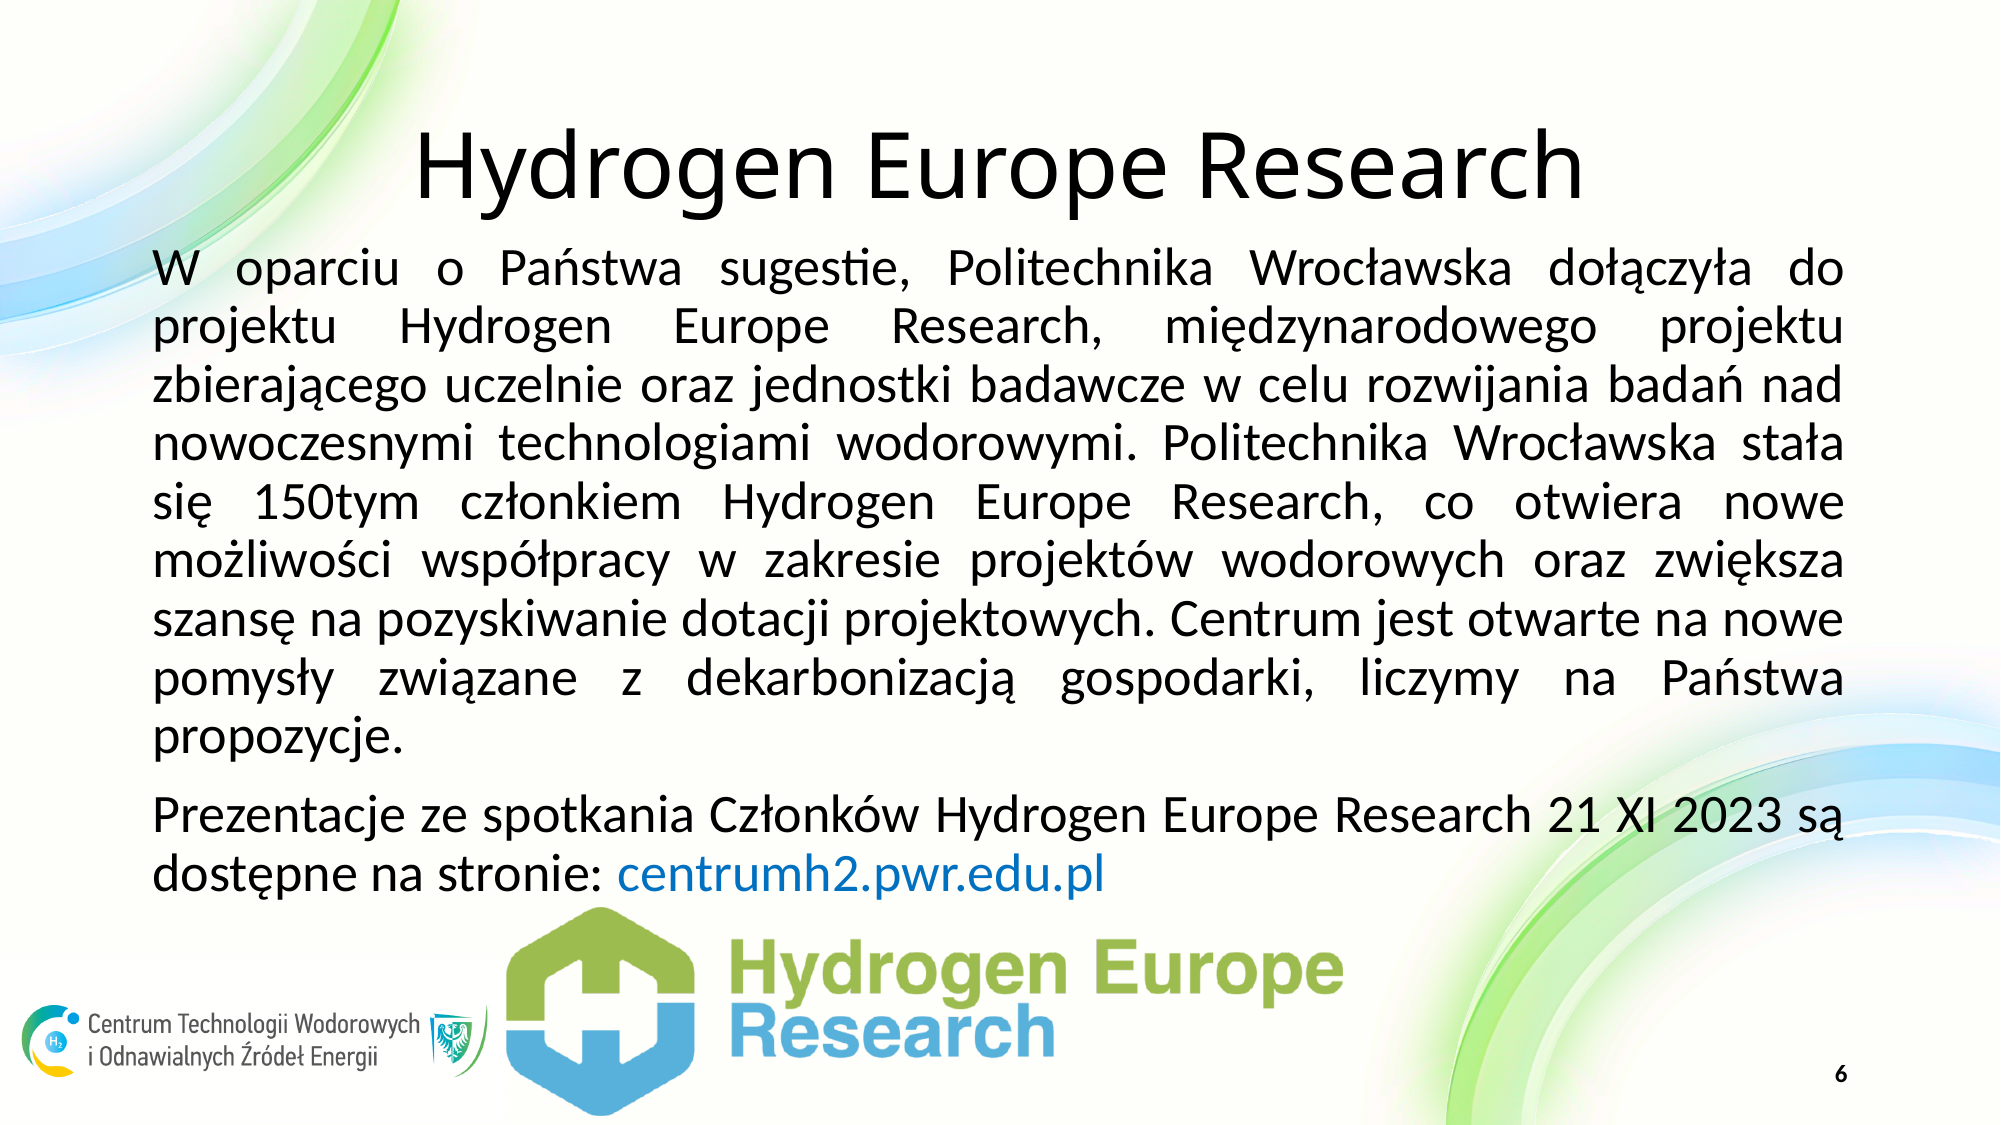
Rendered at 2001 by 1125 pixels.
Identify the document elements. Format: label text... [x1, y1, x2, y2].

slide_number 6 [1412, 1042, 1863, 1103]
picture [0, 0, 2001, 1125]
list W oparciu o Państwa sugestie, Politechnika Wrocławska dołączyła do projektu Hydrogen Europe Research, międzynarodowego projektu zbierającego uczelnie oraz jednostki badawcze w celu rozwijania badań nad nowoczesnymi technologiami wodorowymi. Politechnika Wrocławska stała się 150tym członkiem Hydrogen Europe Research, co otwiera nowe możliwości współpracy w zakresie projektów wodorowych oraz zwiększa szansę na pozyskiwanie dotacji projektowych. Centrum jest otwarte na nowe pomysły związane z dekarbonizacją gospodarki, liczymy na Państwa propozycje. Prezentacje ze spotkania Członków Hydrogen Europe Research 21 XI 2023 są dostępne na stronie: centrumh2.pwr.edu.pl [137, 231, 1863, 945]
title Hydrogen Europe Research [137, 59, 1863, 231]
